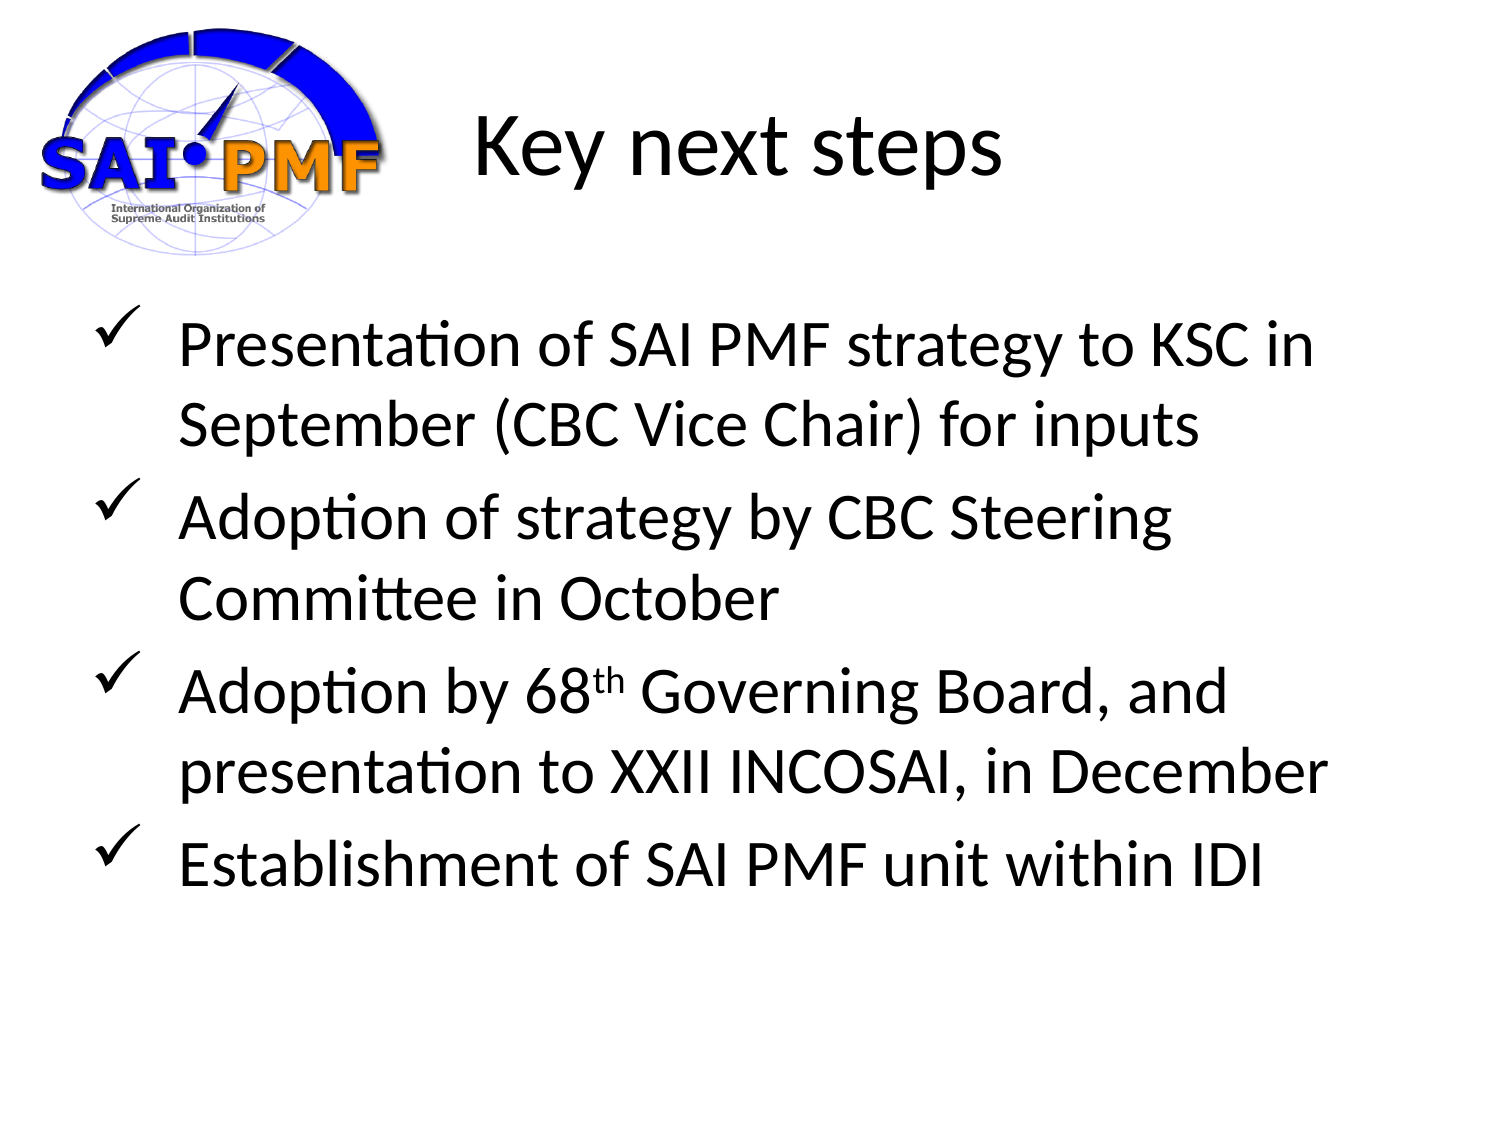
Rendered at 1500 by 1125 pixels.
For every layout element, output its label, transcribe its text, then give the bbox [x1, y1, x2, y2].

list Presentation of SAI PMF strategy to KSC in September (CBC Vice Chair) for inputs Adoption of strategy by CBC Steering Committee in October Adoption by 68th Governing Board, and presentation to XXII INCOSAI, in December Establishment of SAI PMF unit within IDI [75, 292, 1425, 1035]
picture [41, 28, 389, 256]
title Key next steps [394, 45, 1425, 233]
